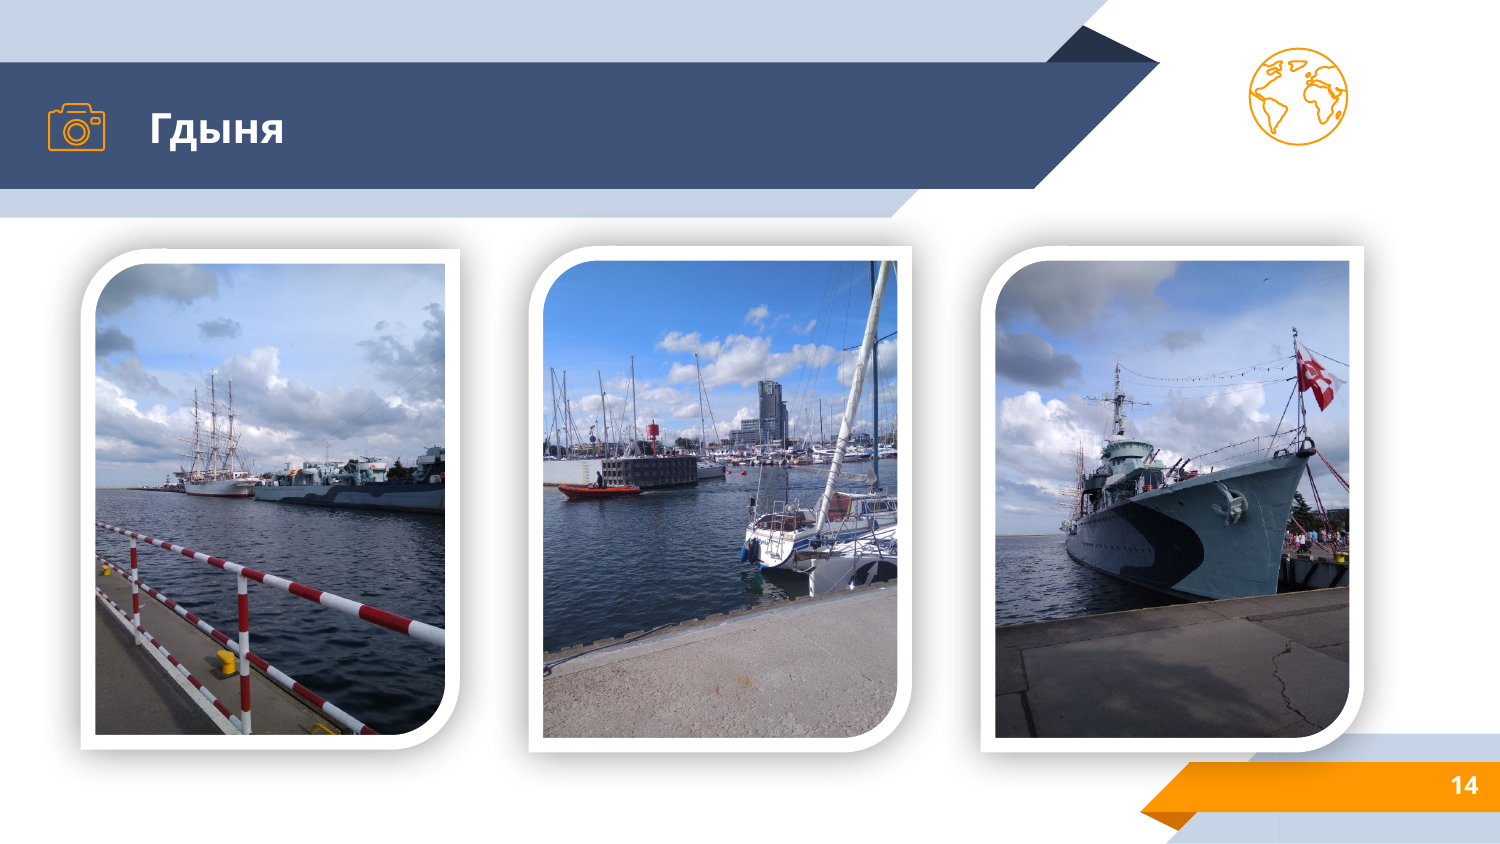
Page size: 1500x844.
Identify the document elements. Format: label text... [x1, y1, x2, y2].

picture [535, 253, 905, 746]
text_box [1249, 48, 1348, 145]
picture [987, 253, 1357, 746]
picture [87, 256, 453, 743]
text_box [48, 103, 105, 151]
title Гдыня [133, 64, 997, 190]
slide_number 14 [1249, 760, 1494, 813]
